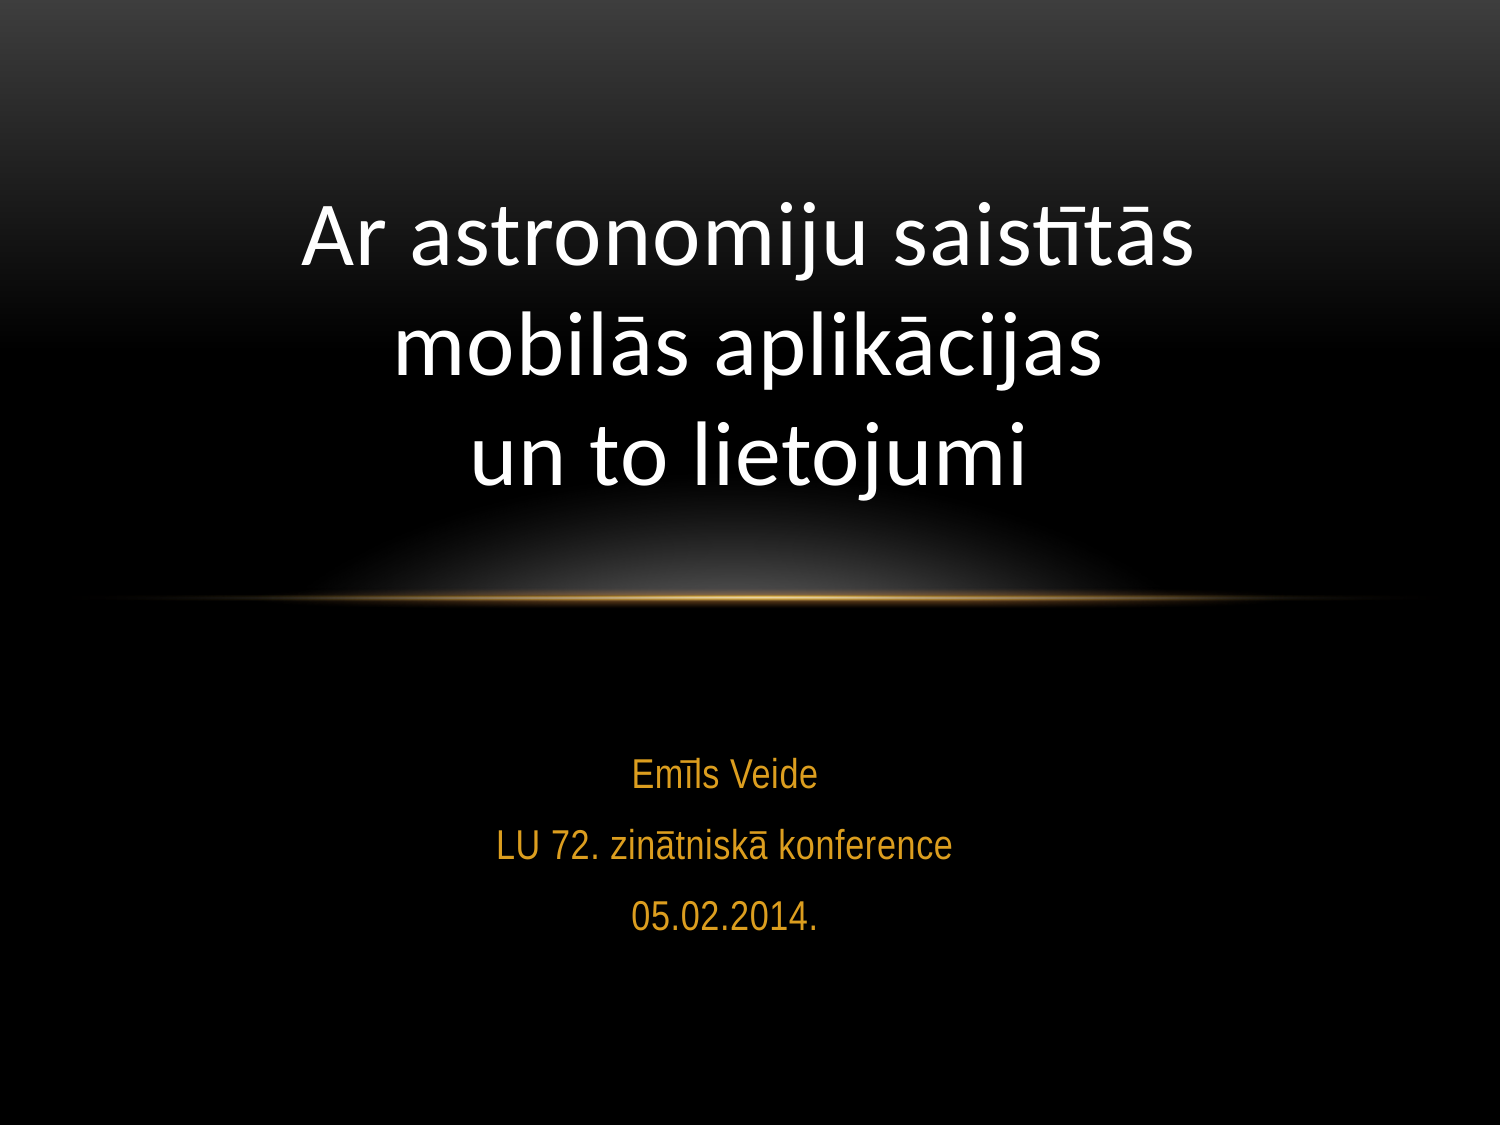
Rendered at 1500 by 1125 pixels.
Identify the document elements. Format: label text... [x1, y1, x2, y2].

title Ar astronomiju saistītās mobilās aplikācijas un to lietojumi [112, 160, 1388, 512]
subtitle Emīls Veide LU 72. zinātniskā konference 05.02.2014. [200, 739, 1250, 965]
picture [0, 0, 1500, 750]
